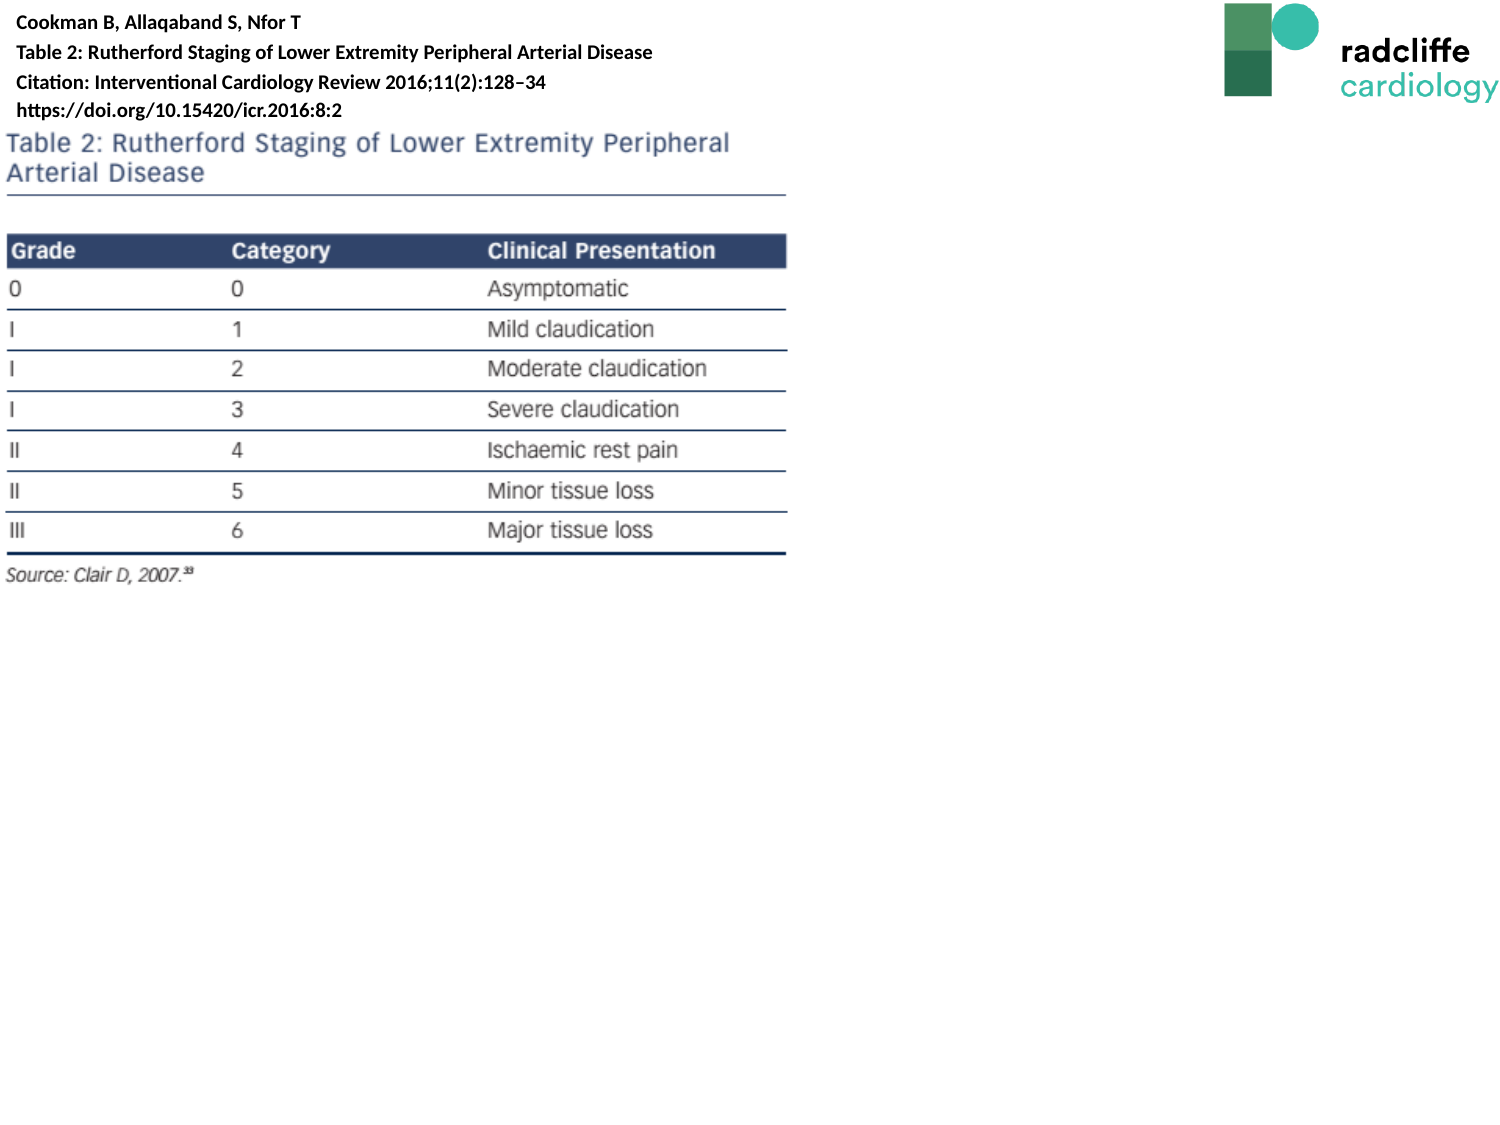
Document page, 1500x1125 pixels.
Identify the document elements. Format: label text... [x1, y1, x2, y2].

picture [1, 124, 791, 593]
picture [1224, 1, 1499, 104]
text_box https://doi.org/10.15420/icr.2016:8:2 [1, 89, 1500, 129]
text_box Table 2: Rutherford Staging of Lower Extremity Peripheral Arterial Disease [1, 31, 1224, 60]
text_box Cookman B, Allaqaband S, Nfor T [1, 1, 939, 31]
text_box Citation: Interventional Cardiology Review 2016;11(2):128–34 [1, 60, 1224, 89]
